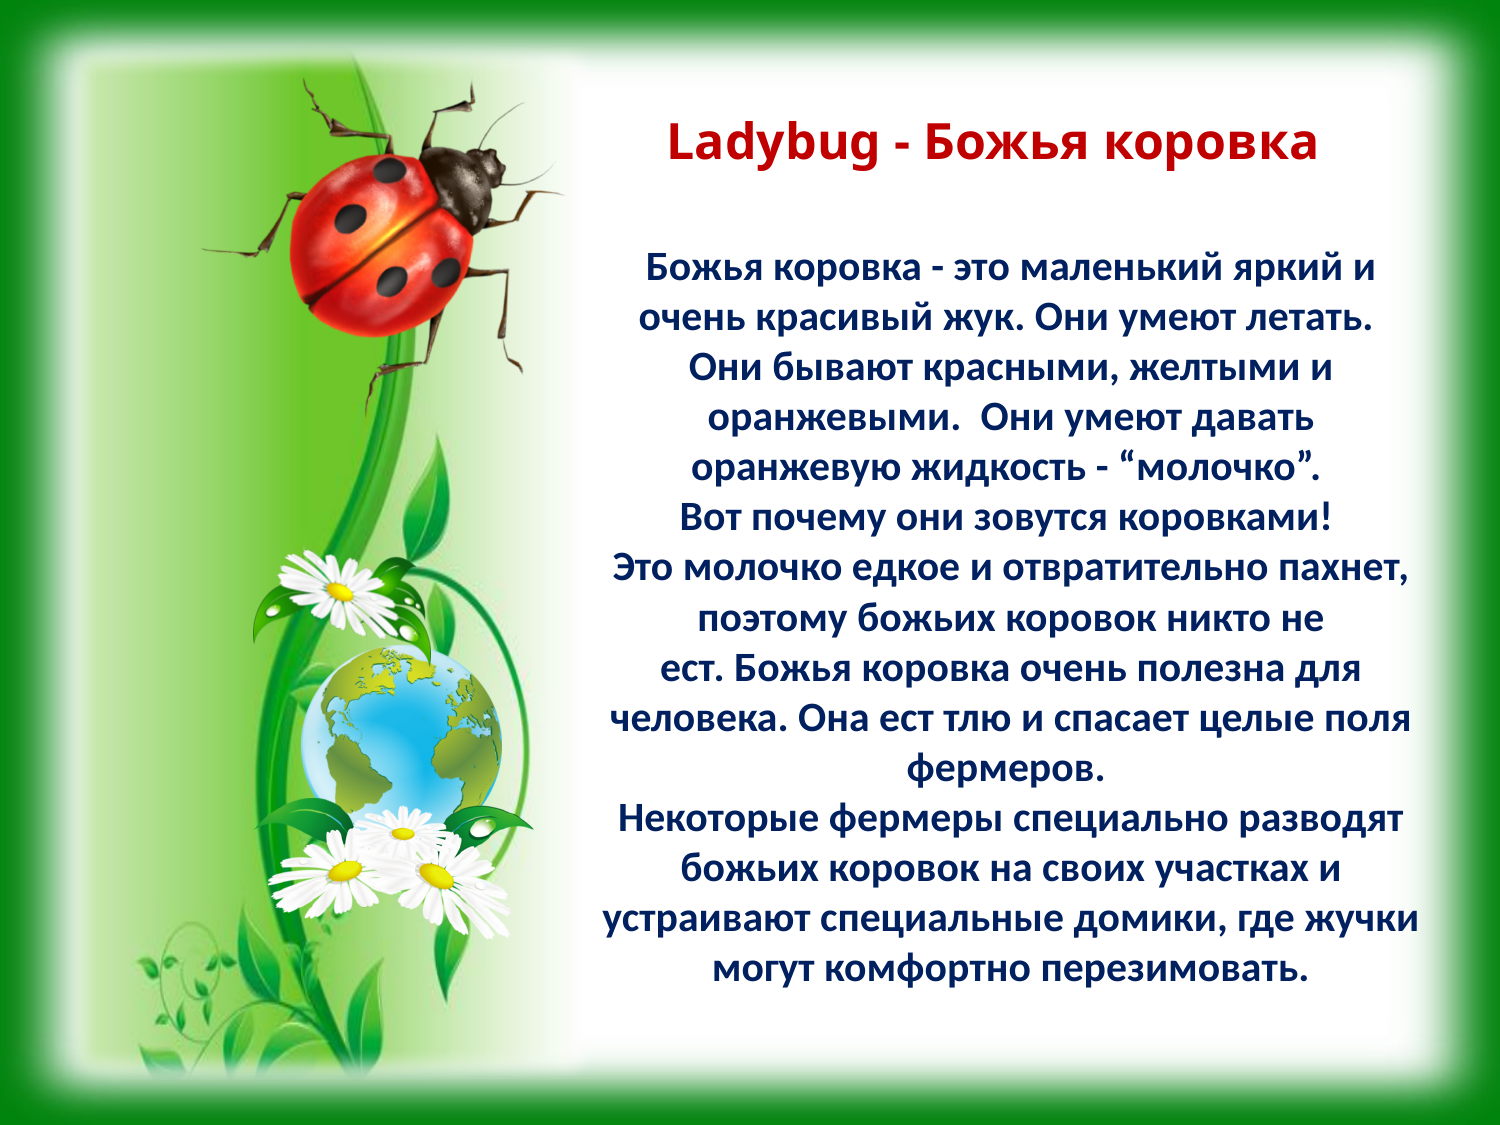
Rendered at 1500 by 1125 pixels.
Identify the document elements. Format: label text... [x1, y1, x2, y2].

text_box Божья коровка - это маленький яркий и очень красивый жук. Они умеют летать. Они бывают красными, желтыми и оранжевыми. Они умеют давать оранжевую жидкость - “молочко”. Вот почему они зовутся коровками! Это молочко едкое и отвратительно пахнет, поэтому божьих коровок никто не ест. Божья коровка очень полезна для человека. Она ест тлю и спасает целые поля фермеров. Некоторые фермеры специально разводят божьих коровок на своих участках и устраивают специальные домики, где жучки могут комфортно перезимовать. [585, 231, 1437, 997]
text_box Ladybug - Божья коровка [652, 101, 1348, 177]
picture [0, 0, 1500, 1125]
